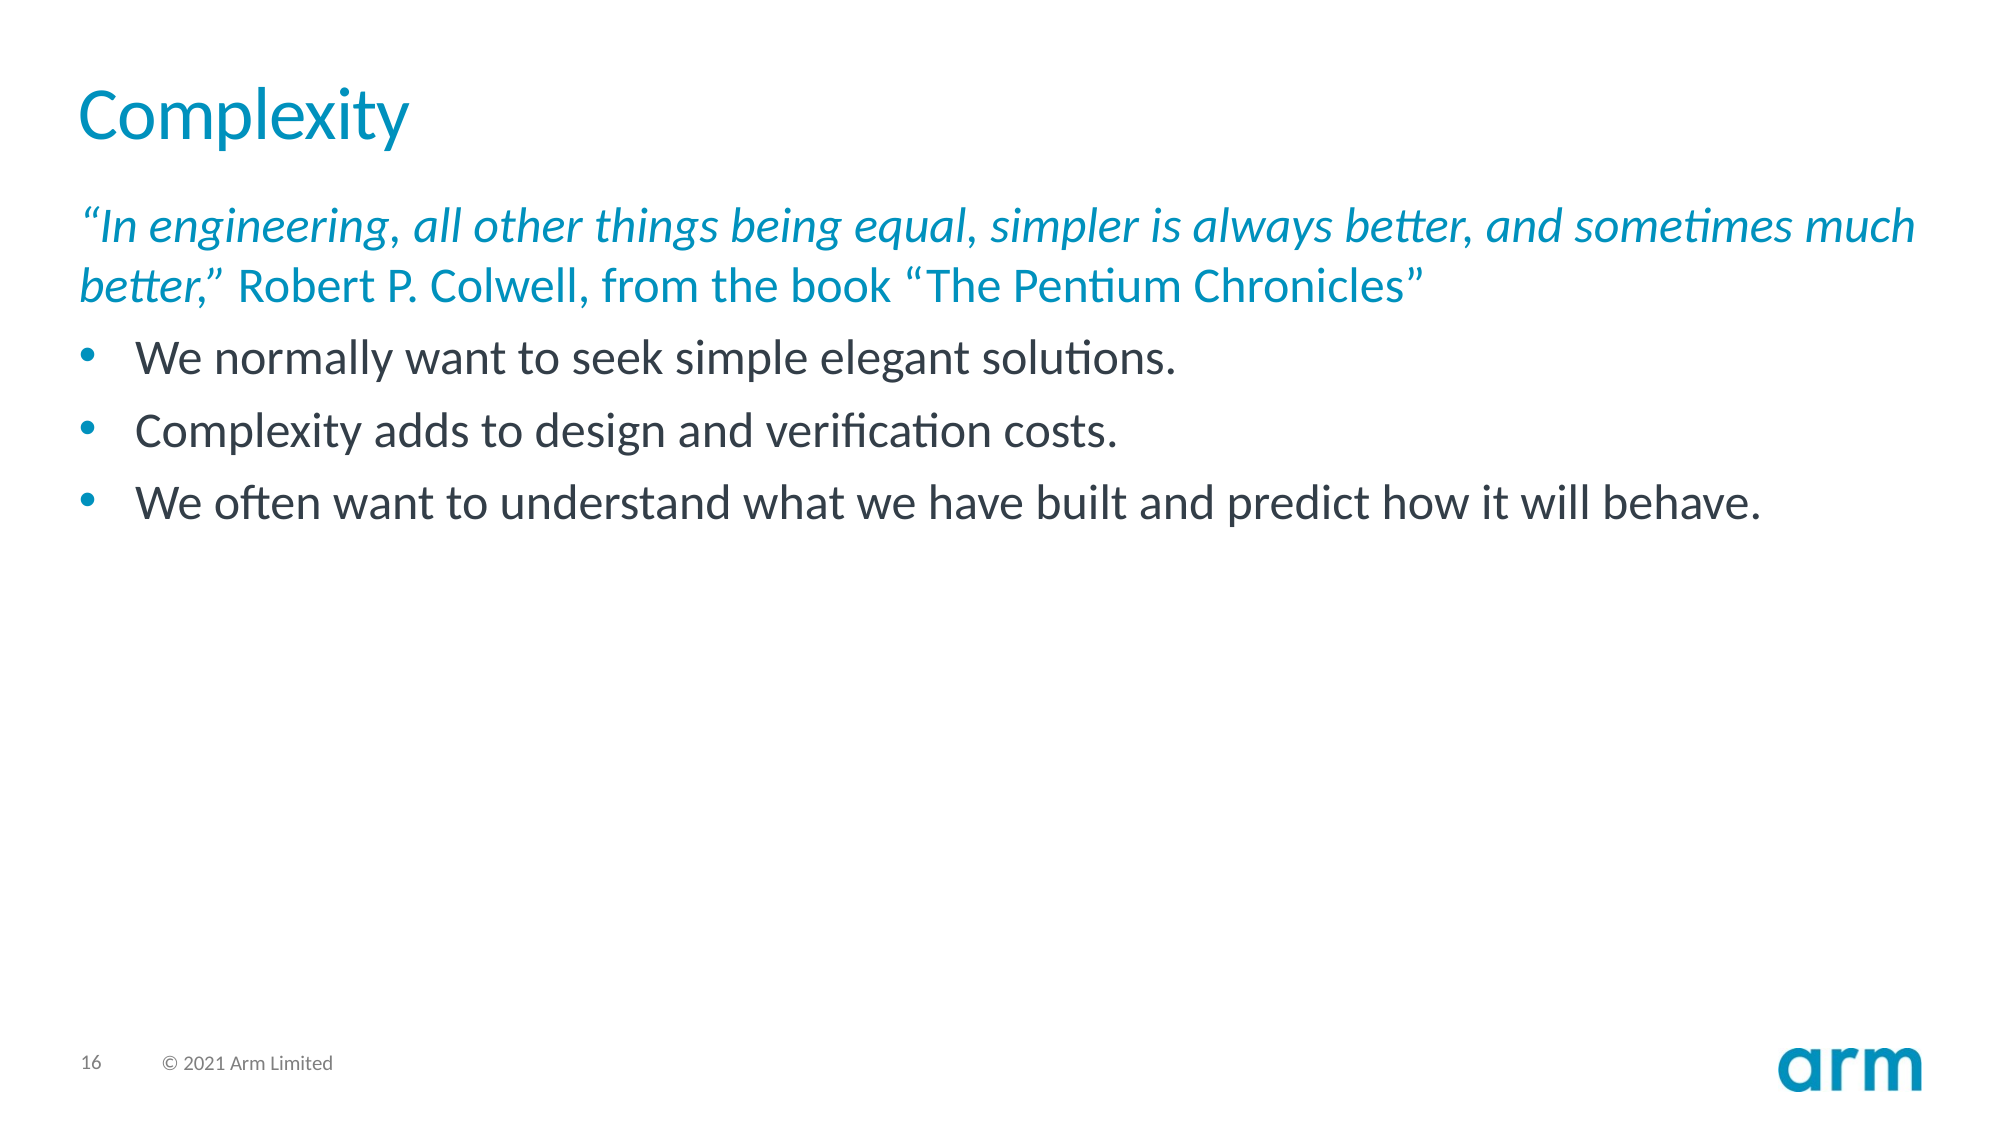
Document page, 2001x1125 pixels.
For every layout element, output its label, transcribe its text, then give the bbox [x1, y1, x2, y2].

picture [1778, 1072, 1794, 1092]
picture [1788, 1056, 1812, 1083]
picture [1803, 1048, 1922, 1092]
picture [1889, 1048, 1903, 1053]
list “In engineering, all other things being equal, simpler is always better, and sometimes much better,” Robert P. Colwell, from the book “The Pentium Chronicles” We normally want to seek simple elegant solutions. Complexity adds to design and verification costs. We often want to understand what we have built and predict how it will behave. [78, 192, 1922, 1004]
picture [1778, 1048, 1794, 1067]
picture [1911, 1048, 1922, 1062]
title Complexity [78, 78, 1922, 186]
